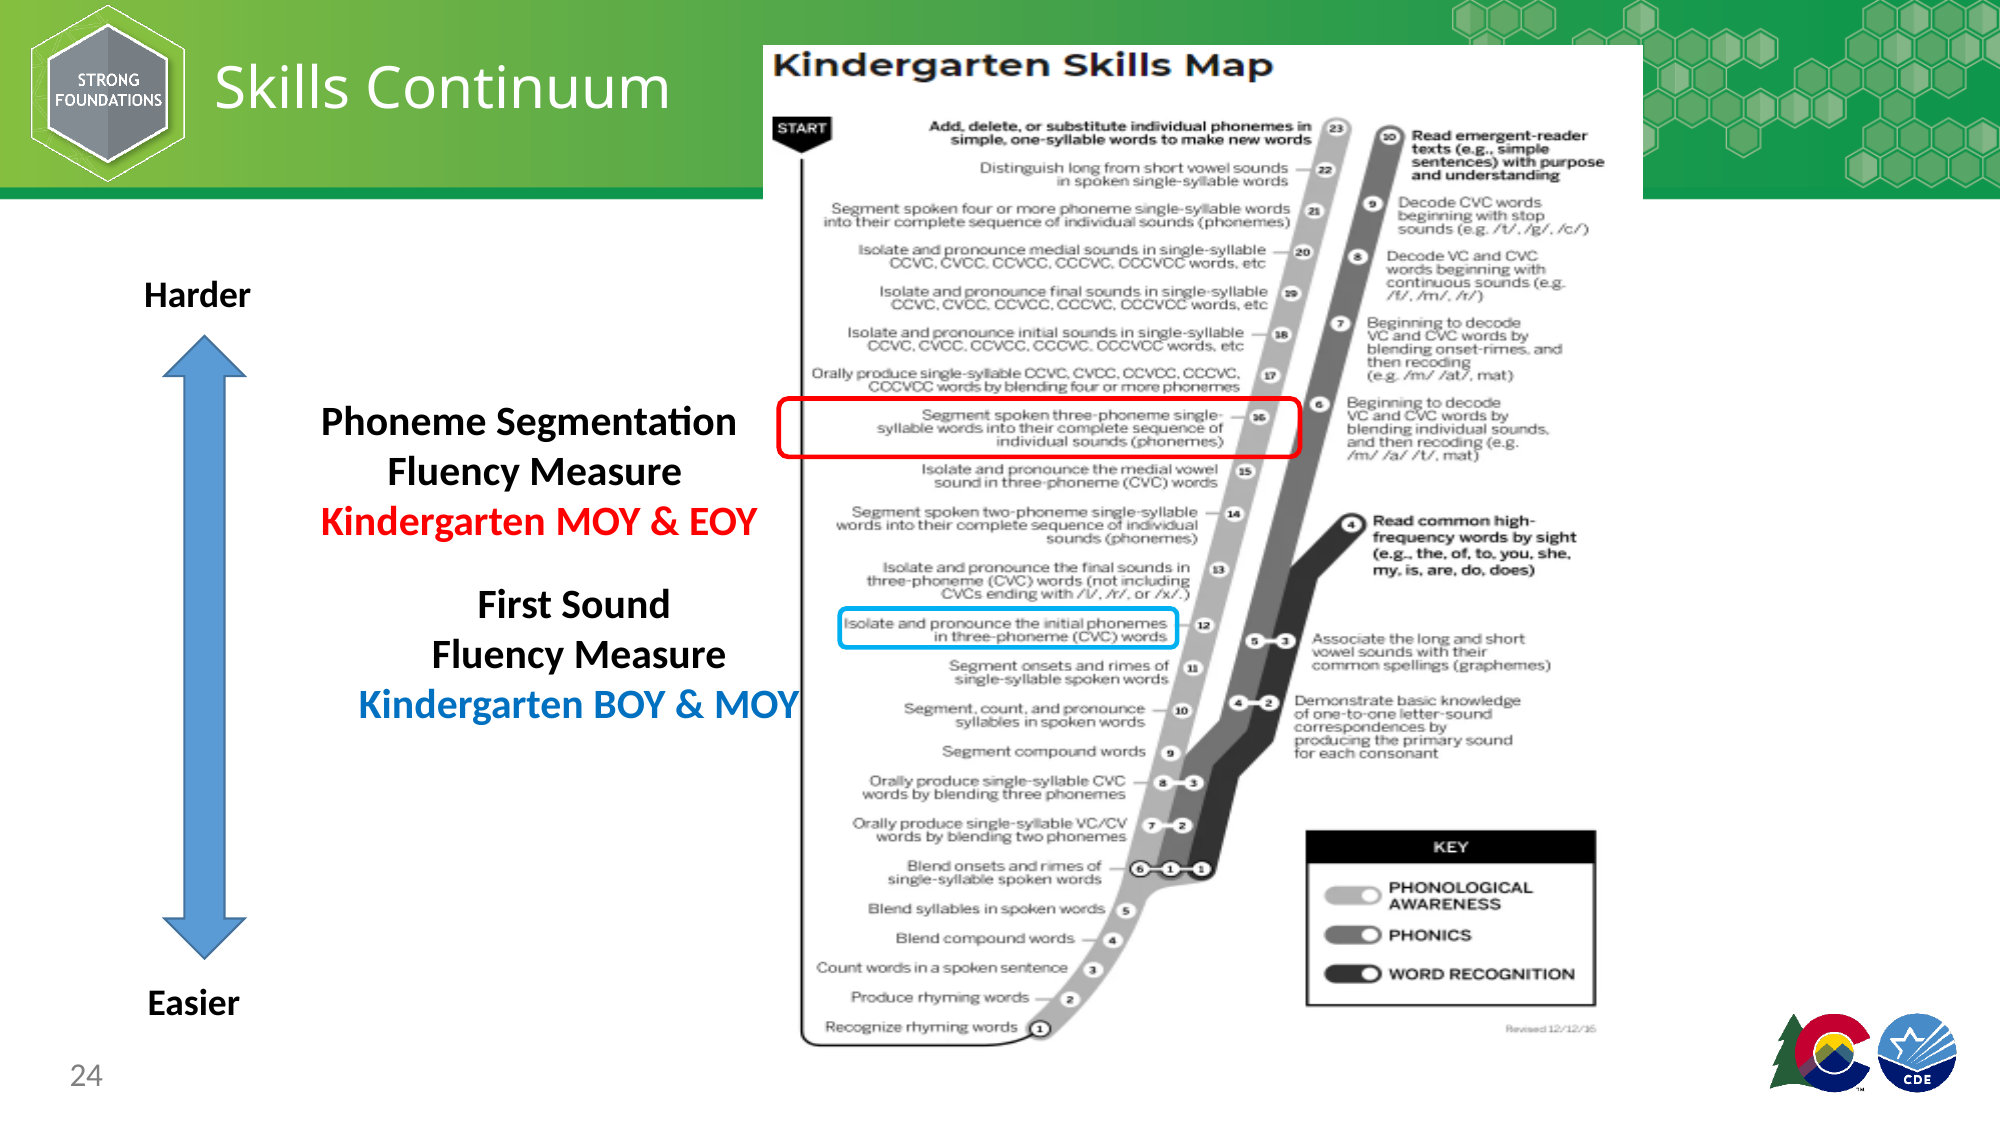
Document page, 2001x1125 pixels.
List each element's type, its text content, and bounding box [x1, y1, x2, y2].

text_box [161, 334, 248, 961]
text_box First Sound Fluency Measure Kindergarten BOY & MOY [334, 568, 763, 734]
slide_number 24 [54, 1042, 505, 1103]
text_box Easier [132, 970, 583, 1031]
text_box Harder [129, 262, 580, 323]
title Skills Continuum [214, 58, 763, 182]
picture [0, 0, 2000, 1067]
picture [1768, 1012, 1957, 1093]
text_box Phoneme Segmentation Fluency Measure Kindergarten MOY & EOY [305, 386, 763, 552]
